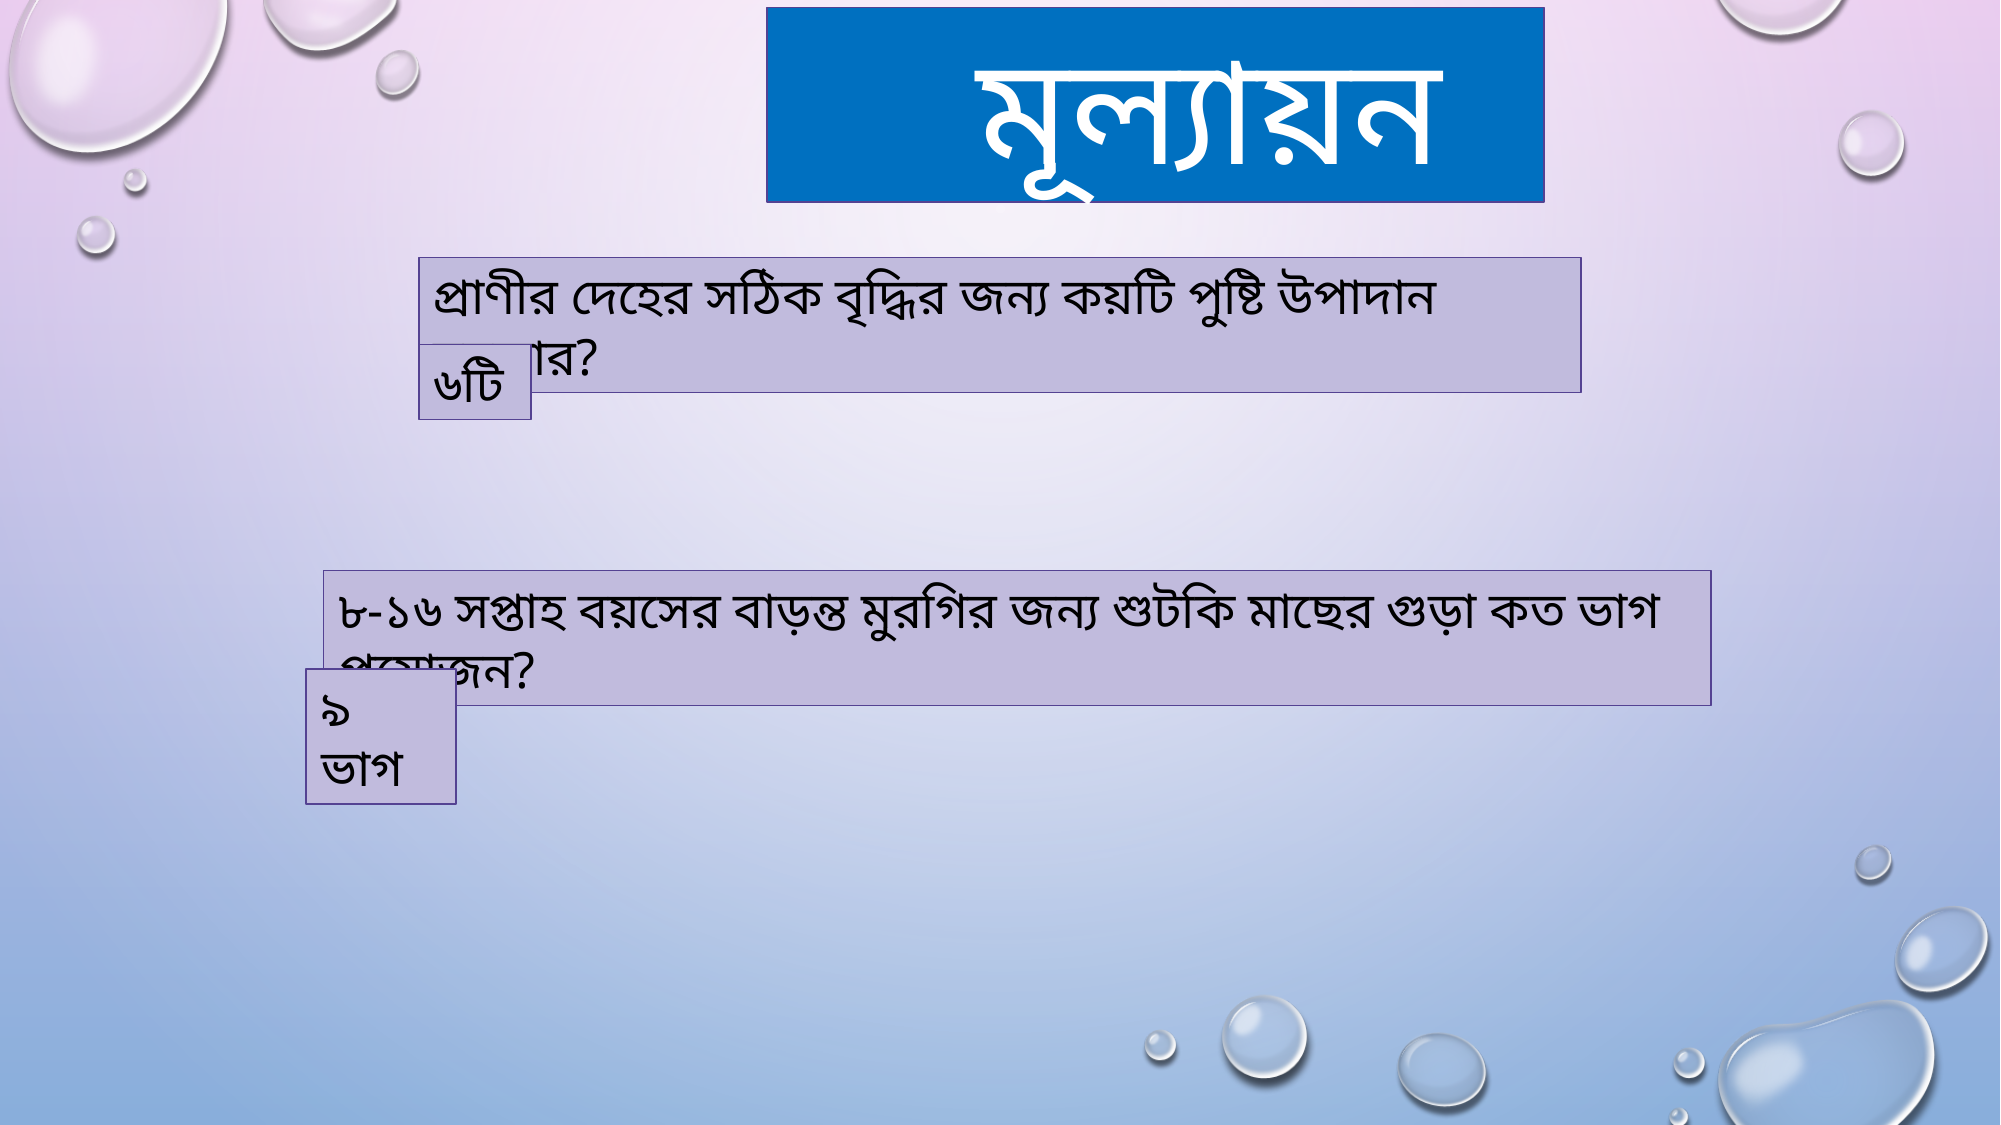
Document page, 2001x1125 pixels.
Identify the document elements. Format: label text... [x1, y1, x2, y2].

text_box ৮-১৬ সপ্তাহ বয়সের বাড়ন্ত মুরগির জন্য শুটকি মাছের গুড়া কত ভাগ প্রয়োজন? [323, 570, 1712, 706]
text_box মূল্যায়ন [766, 7, 1545, 203]
text_box প্রাণীর দেহের সঠিক বৃদ্ধির জন্য কয়টি পুষ্টি উপাদান দরকার? [418, 257, 1582, 393]
text_box ৯ ভাগ [305, 668, 457, 805]
picture [0, 0, 2000, 1125]
text_box ৬টি [418, 344, 532, 420]
